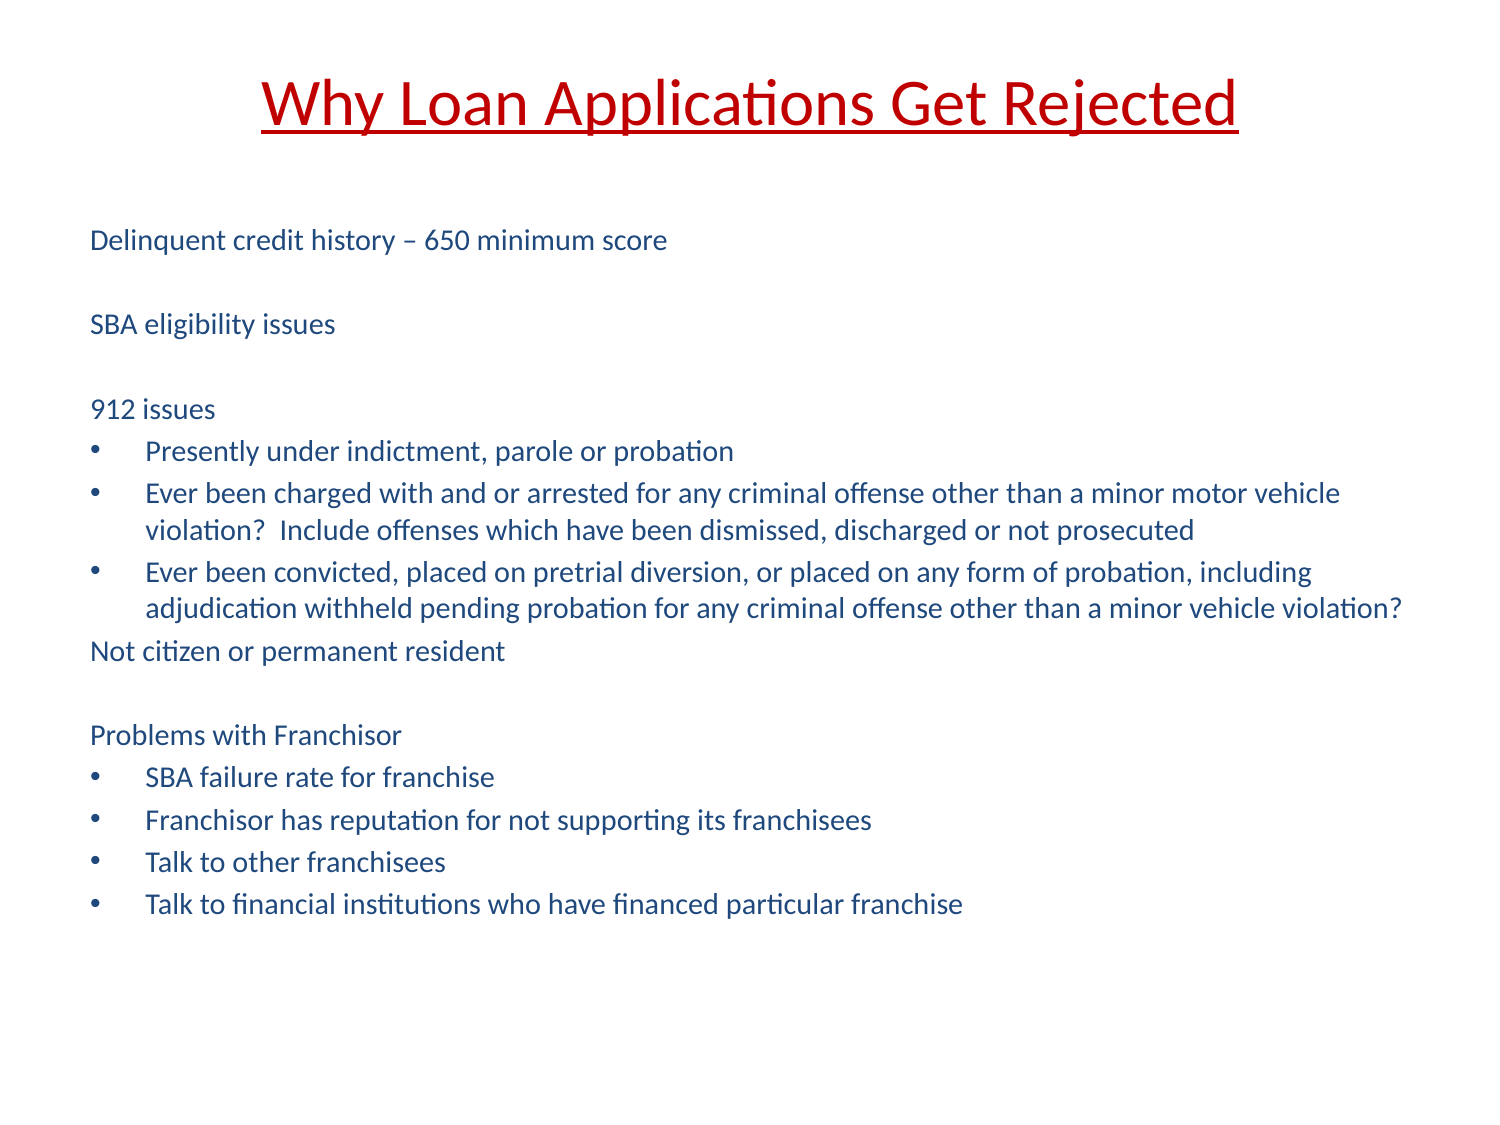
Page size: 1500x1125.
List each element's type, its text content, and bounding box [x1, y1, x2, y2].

title Why Loan Applications Get Rejected [75, 45, 1425, 212]
list Delinquent credit history – 650 minimum score SBA eligibility issues 912 issues Presently under indictment, parole or probation Ever been charged with and or arrested for any criminal offense other than a minor motor vehicle violation? Include offenses which have been dismissed, discharged or not prosecuted Ever been convicted, placed on pretrial diversion, or placed on any form of probation, including adjudication withheld pending probation for any criminal offense other than a minor vehicle violation? Not citizen or permanent resident Problems with Franchisor SBA failure rate for franchise Franchisor has reputation for not supporting its franchisees Talk to other franchisees Talk to financial institutions who have financed particular franchise [75, 212, 1425, 1013]
